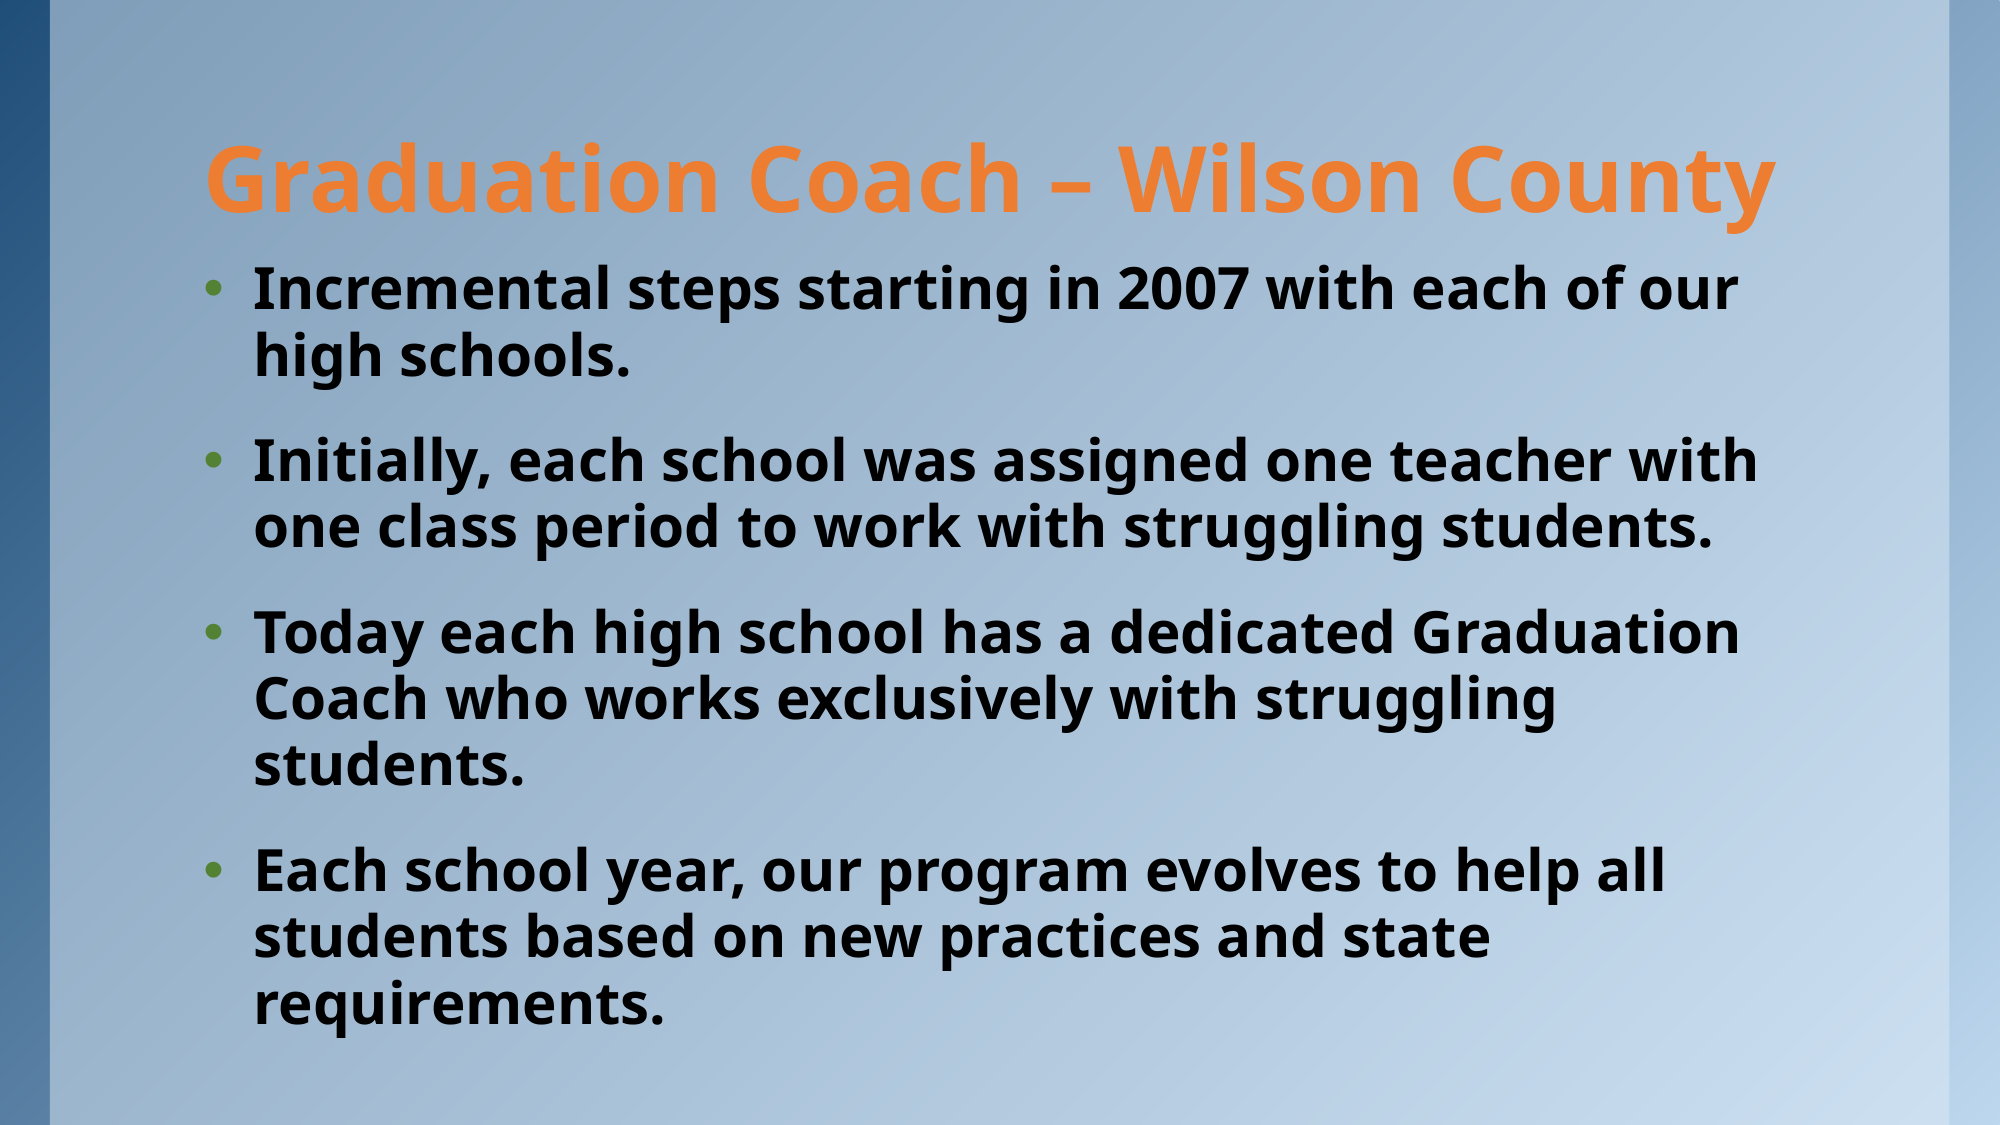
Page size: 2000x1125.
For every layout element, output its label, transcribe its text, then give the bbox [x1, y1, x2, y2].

title Graduation Coach – Wilson County [183, 12, 1850, 242]
list Incremental steps starting in 2007 with each of our high schools. Initially, each school was assigned one teacher with one class period to work with struggling students. Today each high school has a dedicated Graduation Coach who works exclusively with struggling students. Each school year, our program evolves to help all students based on new practices and state requirements. [183, 246, 1850, 1100]
